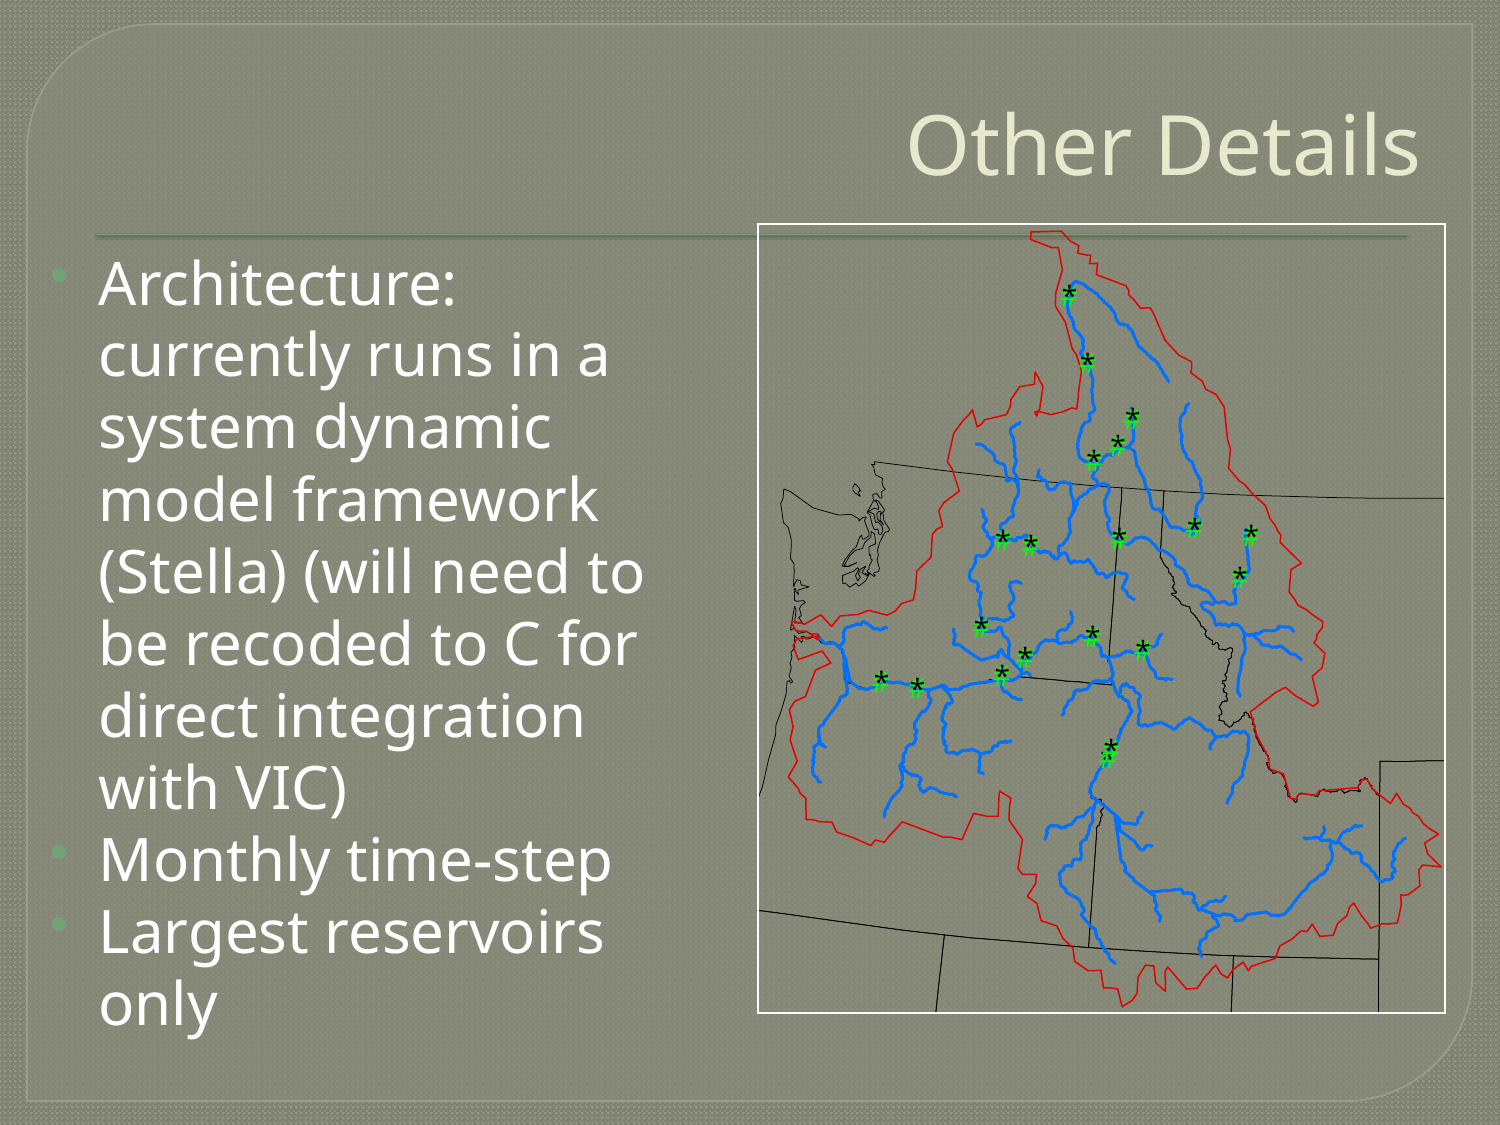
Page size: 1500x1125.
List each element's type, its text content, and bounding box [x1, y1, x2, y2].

picture [758, 224, 1445, 1013]
list Architecture: currently runs in a system dynamic model framework (Stella) (will need to be recoded to C for direct integration with VIC) Monthly time-step Largest reservoirs only [37, 237, 725, 1050]
title Other Details [99, 37, 1438, 200]
